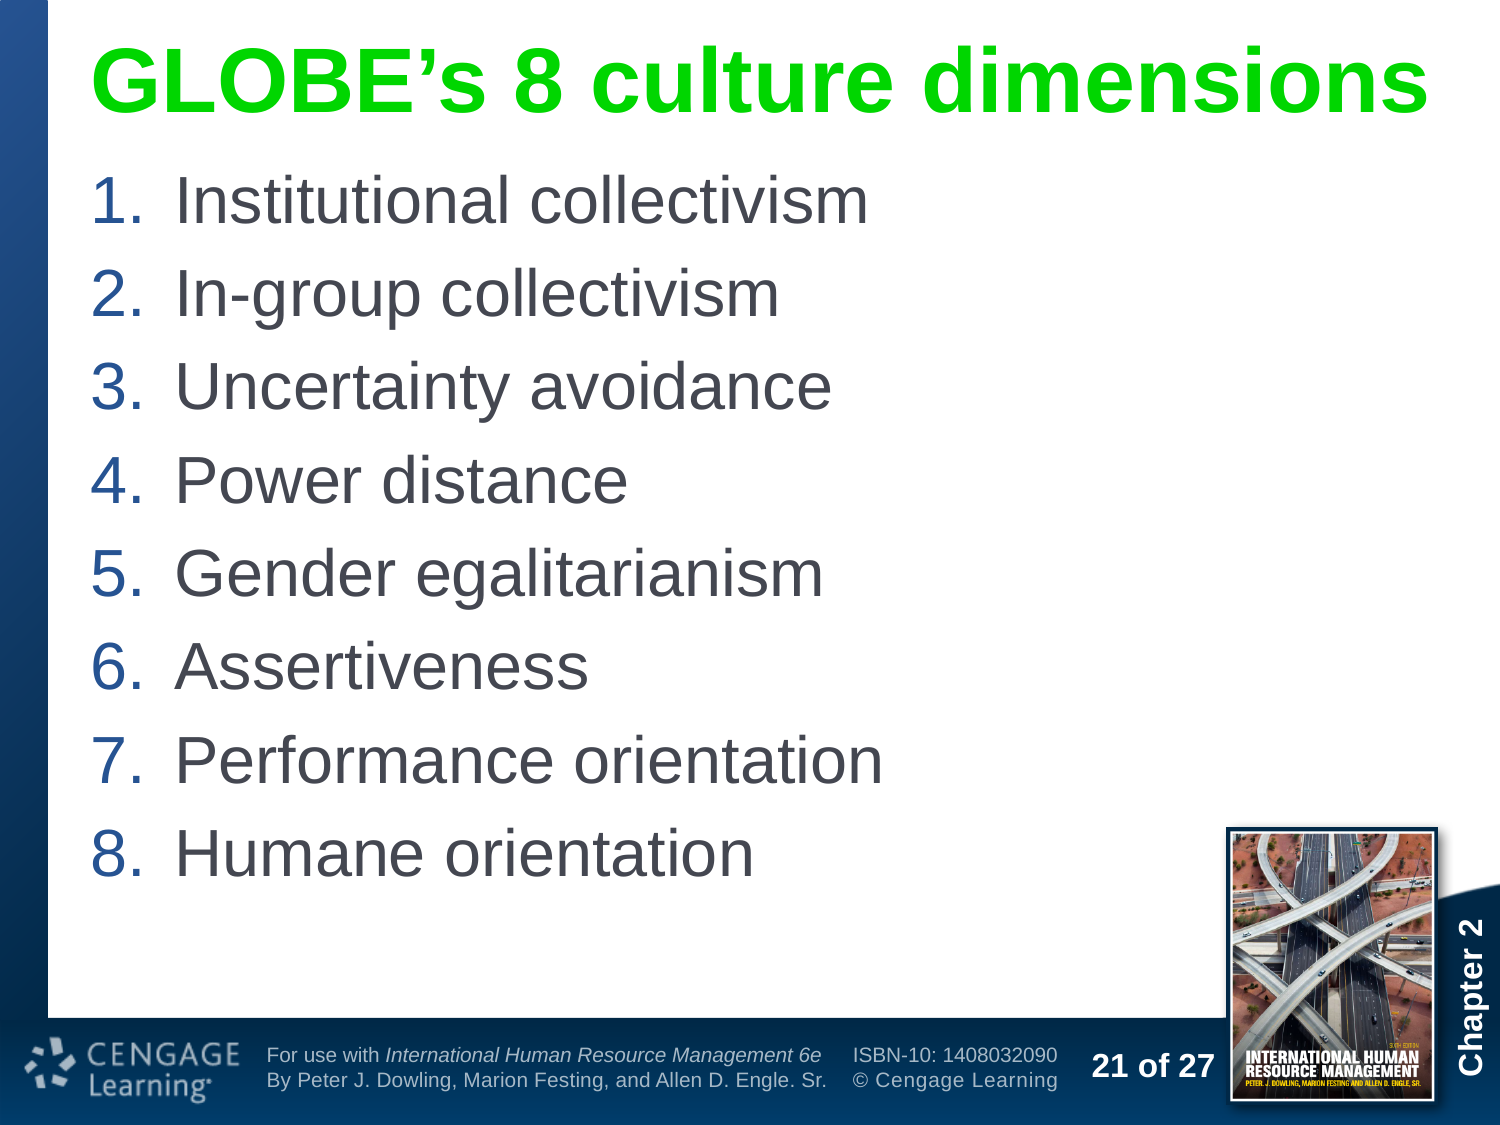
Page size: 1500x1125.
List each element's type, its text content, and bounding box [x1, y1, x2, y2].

list Institutional collectivism In-group collectivism Uncertainty avoidance Power distance Gender egalitarianism Assertiveness Performance orientation Humane orientation [75, 149, 1446, 1024]
picture [0, 883, 1500, 1125]
title GLOBE’s 8 culture dimensions [75, 1, 1500, 149]
